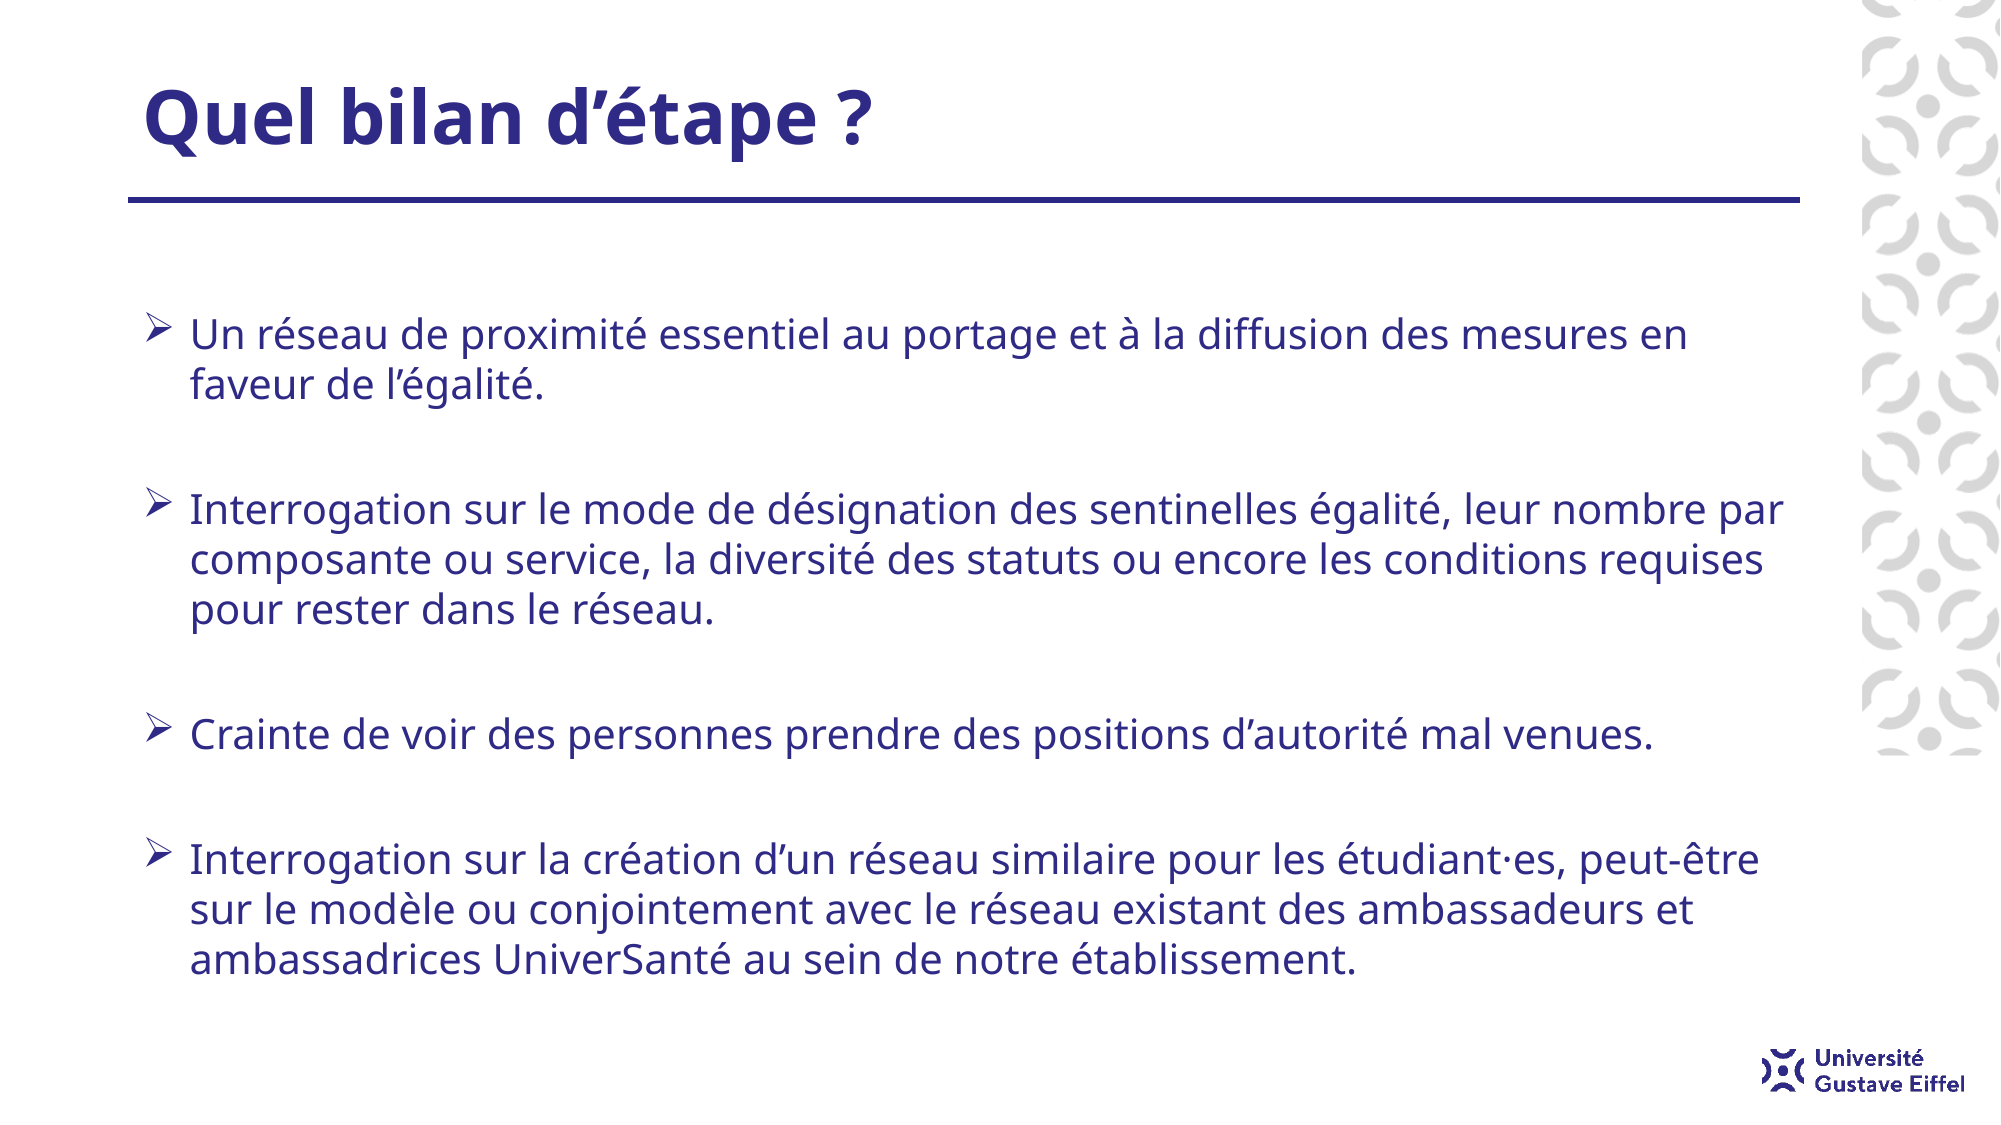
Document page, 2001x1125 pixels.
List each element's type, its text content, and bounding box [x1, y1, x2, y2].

picture [1862, 0, 2000, 763]
title Quel bilan d’étape ? [127, 62, 1863, 191]
picture [1762, 1049, 1964, 1092]
list Un réseau de proximité essentiel au portage et à la diffusion des mesures en faveur de l’égalité. Interrogation sur le mode de désignation des sentinelles égalité, leur nombre par composante ou service, la diversité des statuts ou encore les conditions requises pour rester dans le réseau. Crainte de voir des personnes prendre des positions d’autorité mal venues. Interrogation sur la création d’un réseau similaire pour les étudiant·es, peut-être sur le modèle ou conjointement avec le réseau existant des ambassadeurs et ambassadrices UniverSanté au sein de notre établissement. [127, 299, 1800, 913]
